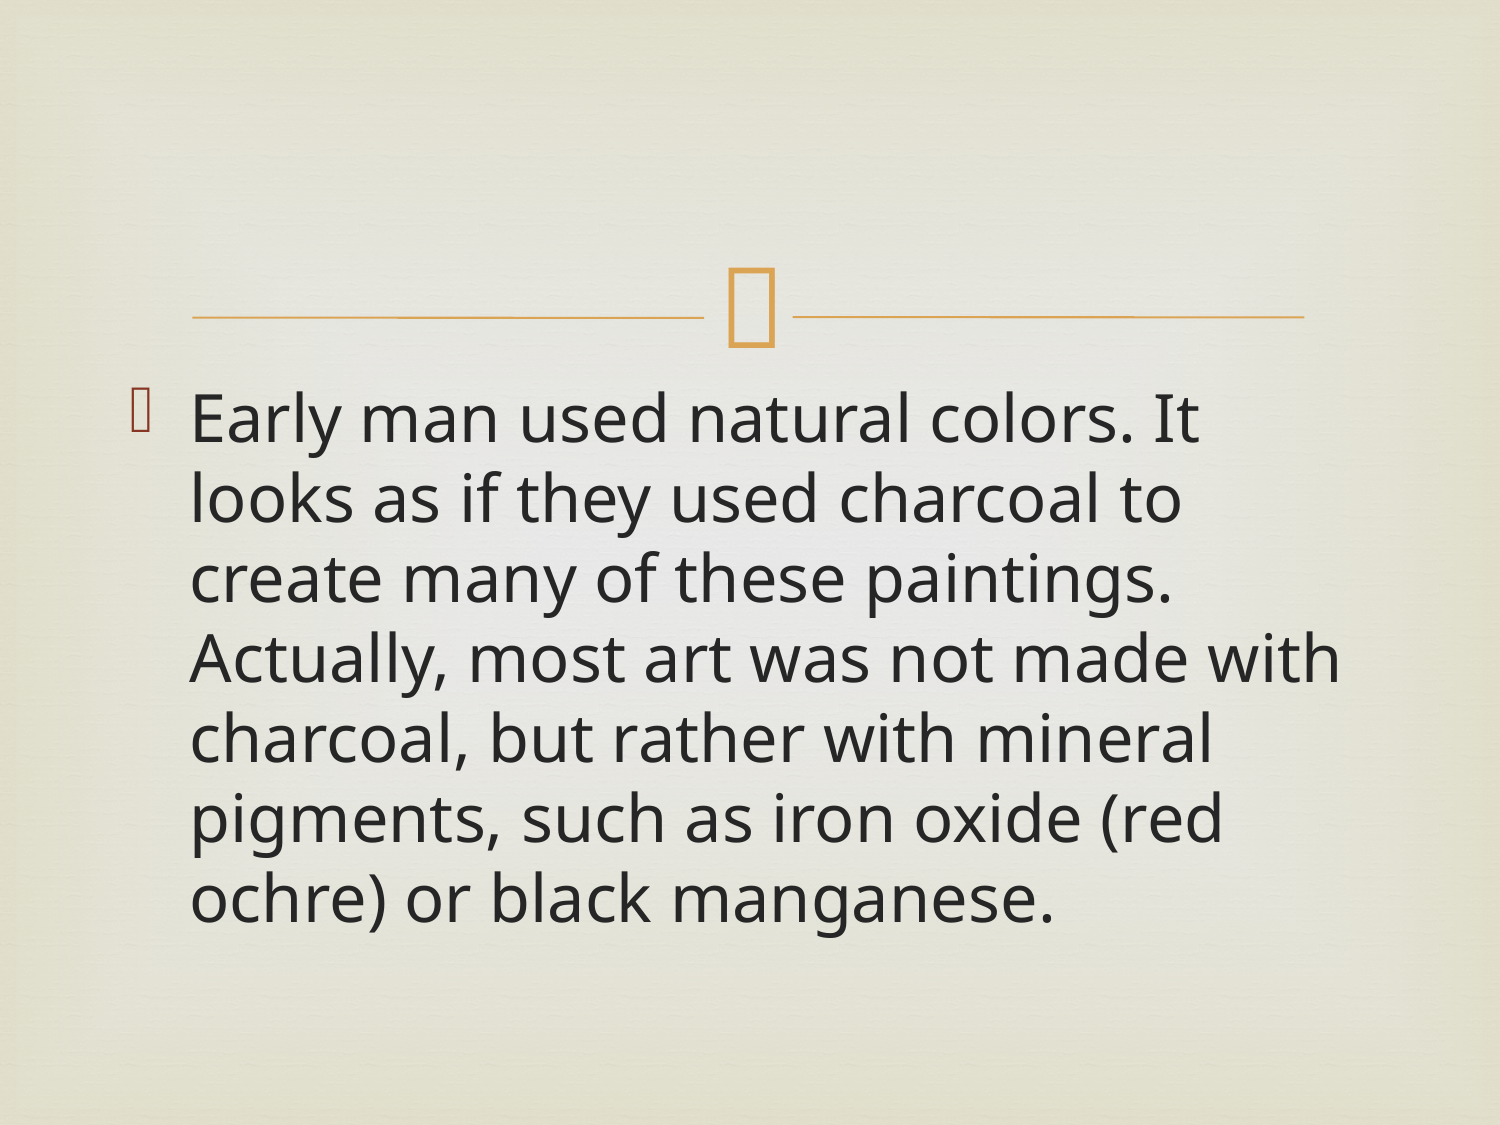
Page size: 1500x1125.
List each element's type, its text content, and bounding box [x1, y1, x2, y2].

list Early man used natural colors. It looks as if they used charcoal to create many of these paintings. Actually, most art was not made with charcoal, but rather with mineral pigments, such as iron oxide (red ochre) or black manganese. [114, 368, 1386, 1005]
